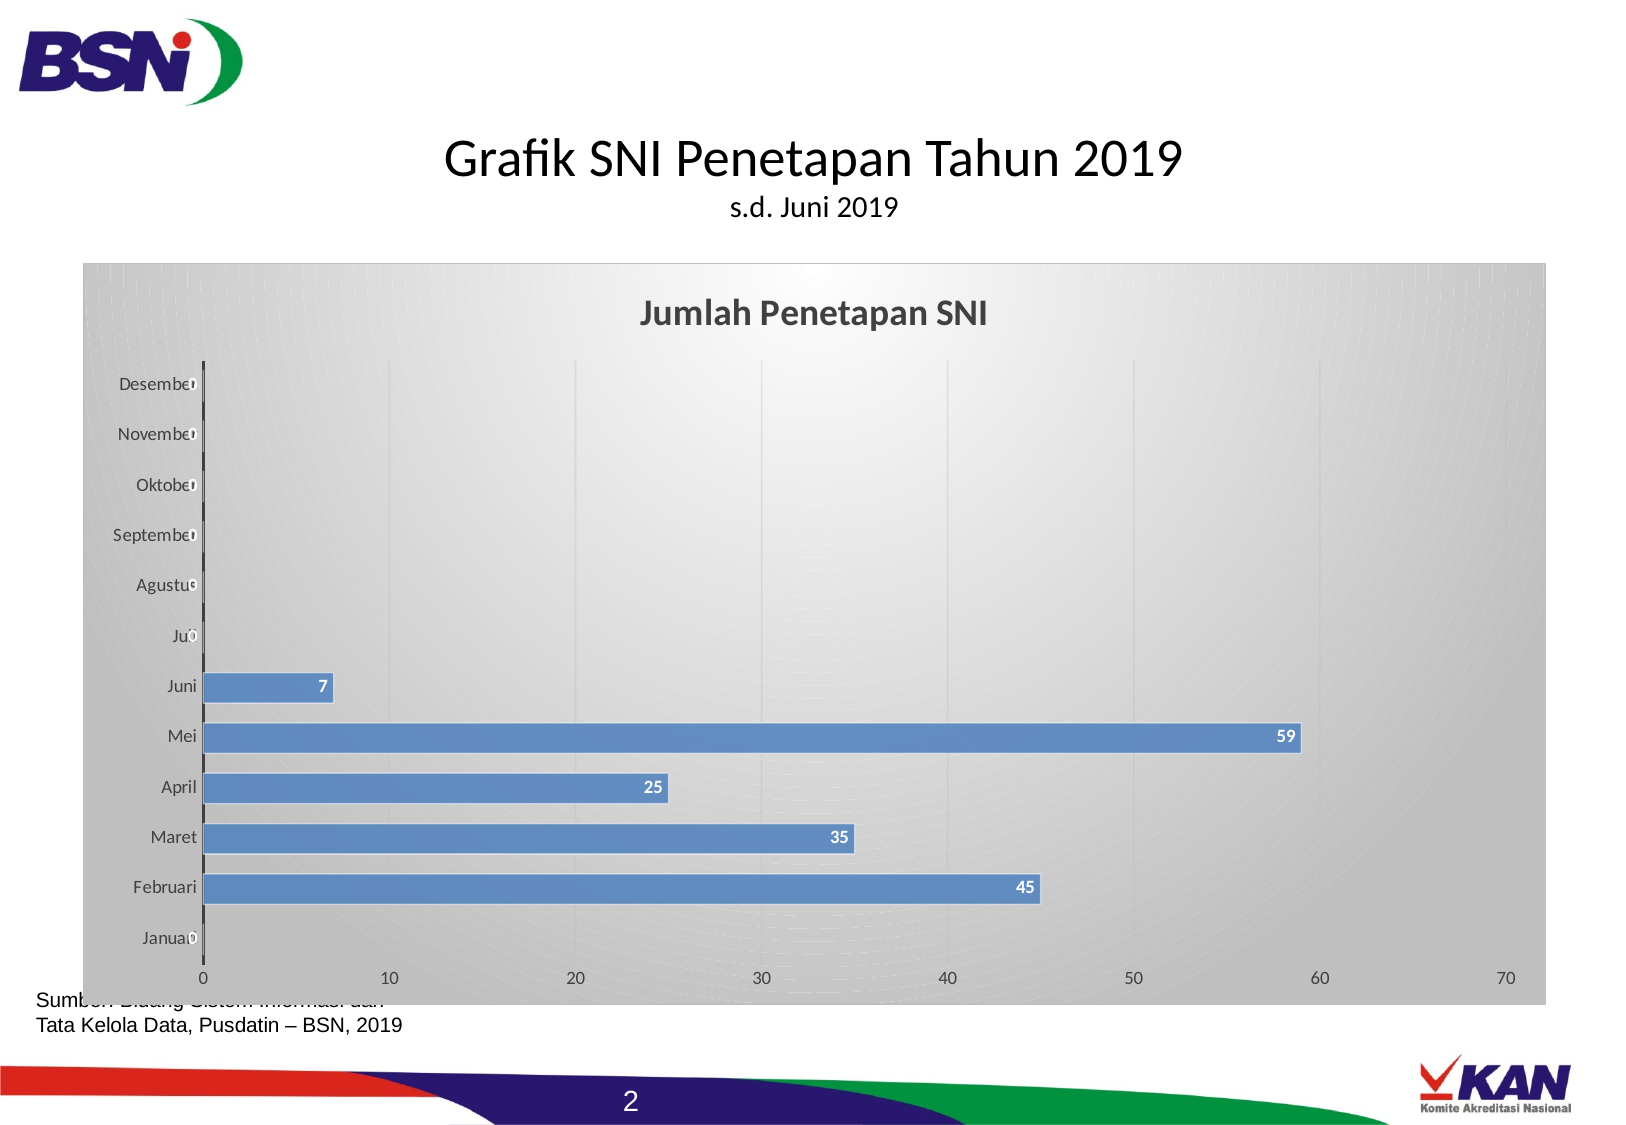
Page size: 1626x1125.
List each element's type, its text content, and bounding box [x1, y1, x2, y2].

chart [82, 262, 1546, 1006]
text_box Sumber: Bidang Sistem Informasi dan Tata Kelola Data, Pusdatin – BSN, 2019 [21, 979, 423, 1045]
title Grafik SNI Penetapan Tahun 2019 s.d. Juni 2019 [82, 113, 1546, 232]
picture [0, 0, 1625, 1125]
slide_number 2 [441, 1069, 821, 1125]
